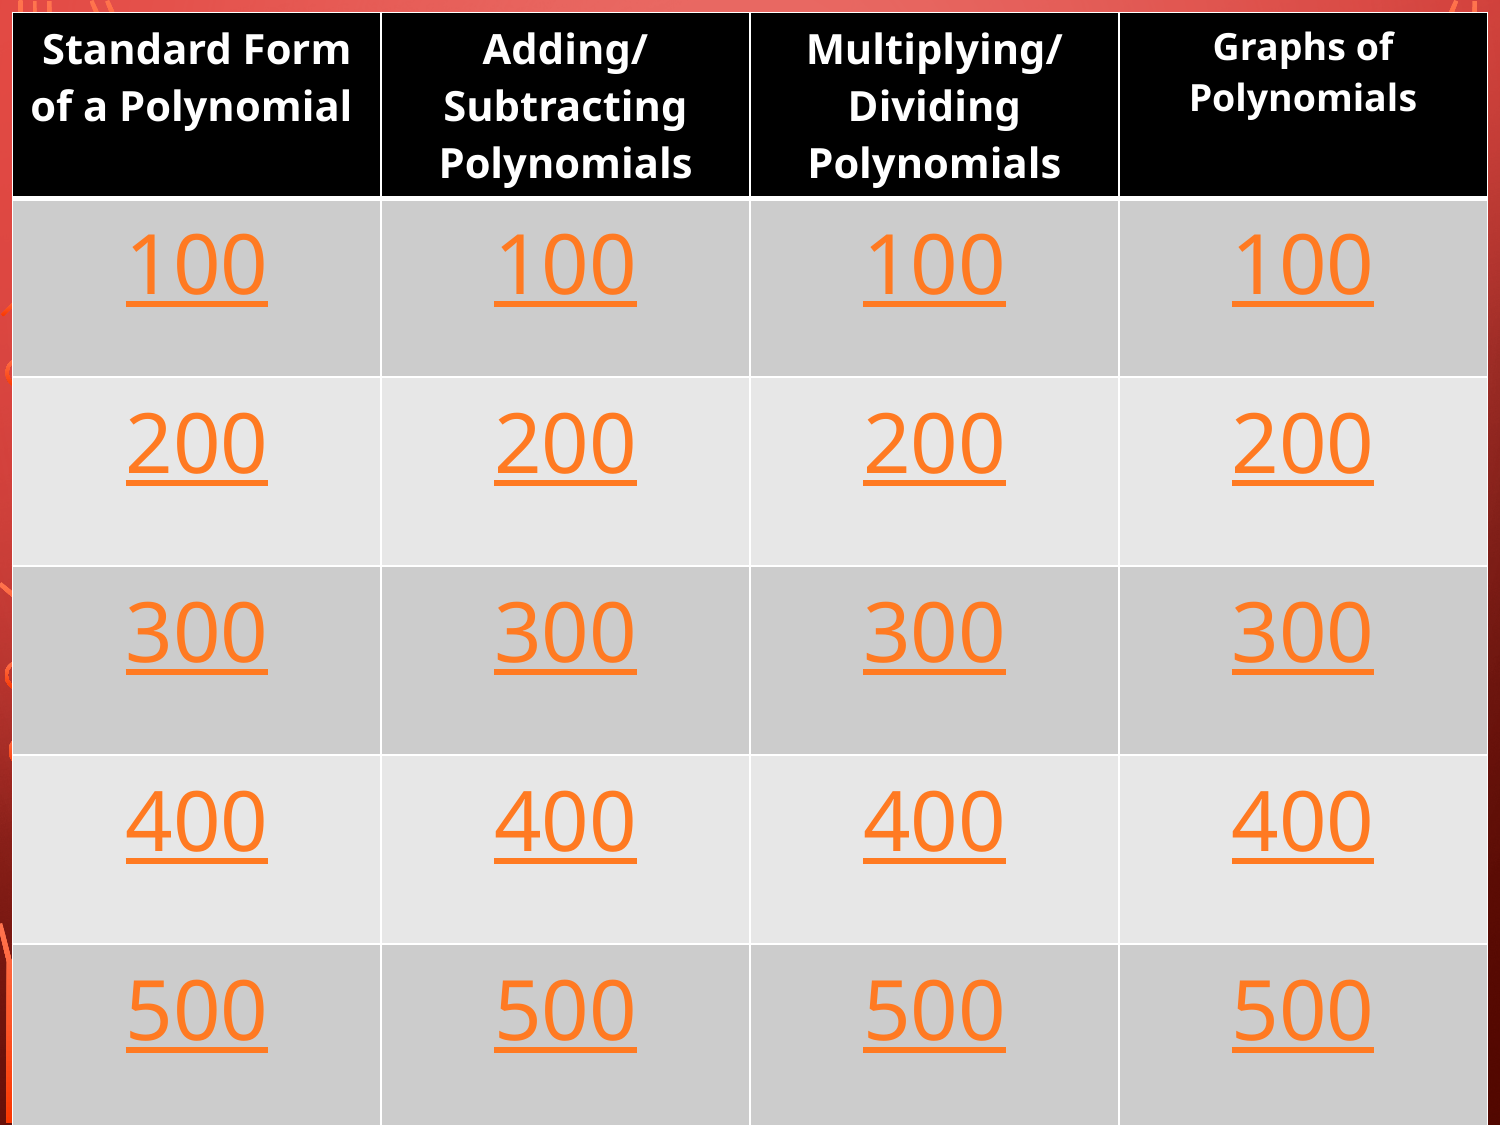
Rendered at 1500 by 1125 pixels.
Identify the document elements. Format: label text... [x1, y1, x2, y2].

table_cell 500 [13, 945, 380, 1125]
table_cell 300 [13, 567, 380, 754]
table_cell 100 [13, 201, 380, 376]
table_header Standard Form of a Polynomial [13, 13, 380, 196]
table_header Adding/Subtracting Polynomials [382, 13, 749, 196]
table_cell 400 [13, 756, 380, 943]
table_cell 400 [751, 756, 1118, 943]
table_cell 100 [751, 201, 1118, 376]
table_cell 500 [751, 945, 1118, 1125]
table_cell 200 [382, 378, 749, 565]
table_cell 500 [382, 945, 749, 1125]
table_cell 200 [751, 378, 1118, 565]
table_cell 200 [13, 378, 380, 565]
table_cell 400 [382, 756, 749, 943]
table_cell 100 [1120, 201, 1487, 376]
table_cell 300 [382, 567, 749, 754]
table_header Graphs of Polynomials [1120, 13, 1487, 196]
table_cell 500 [1120, 945, 1487, 1125]
table_cell 100 [382, 201, 749, 376]
table_cell 400 [1120, 756, 1487, 943]
table_cell 300 [1120, 567, 1487, 754]
table_cell 200 [1120, 378, 1487, 565]
table_cell 300 [751, 567, 1118, 754]
table_header Multiplying/Dividing Polynomials [751, 13, 1118, 196]
